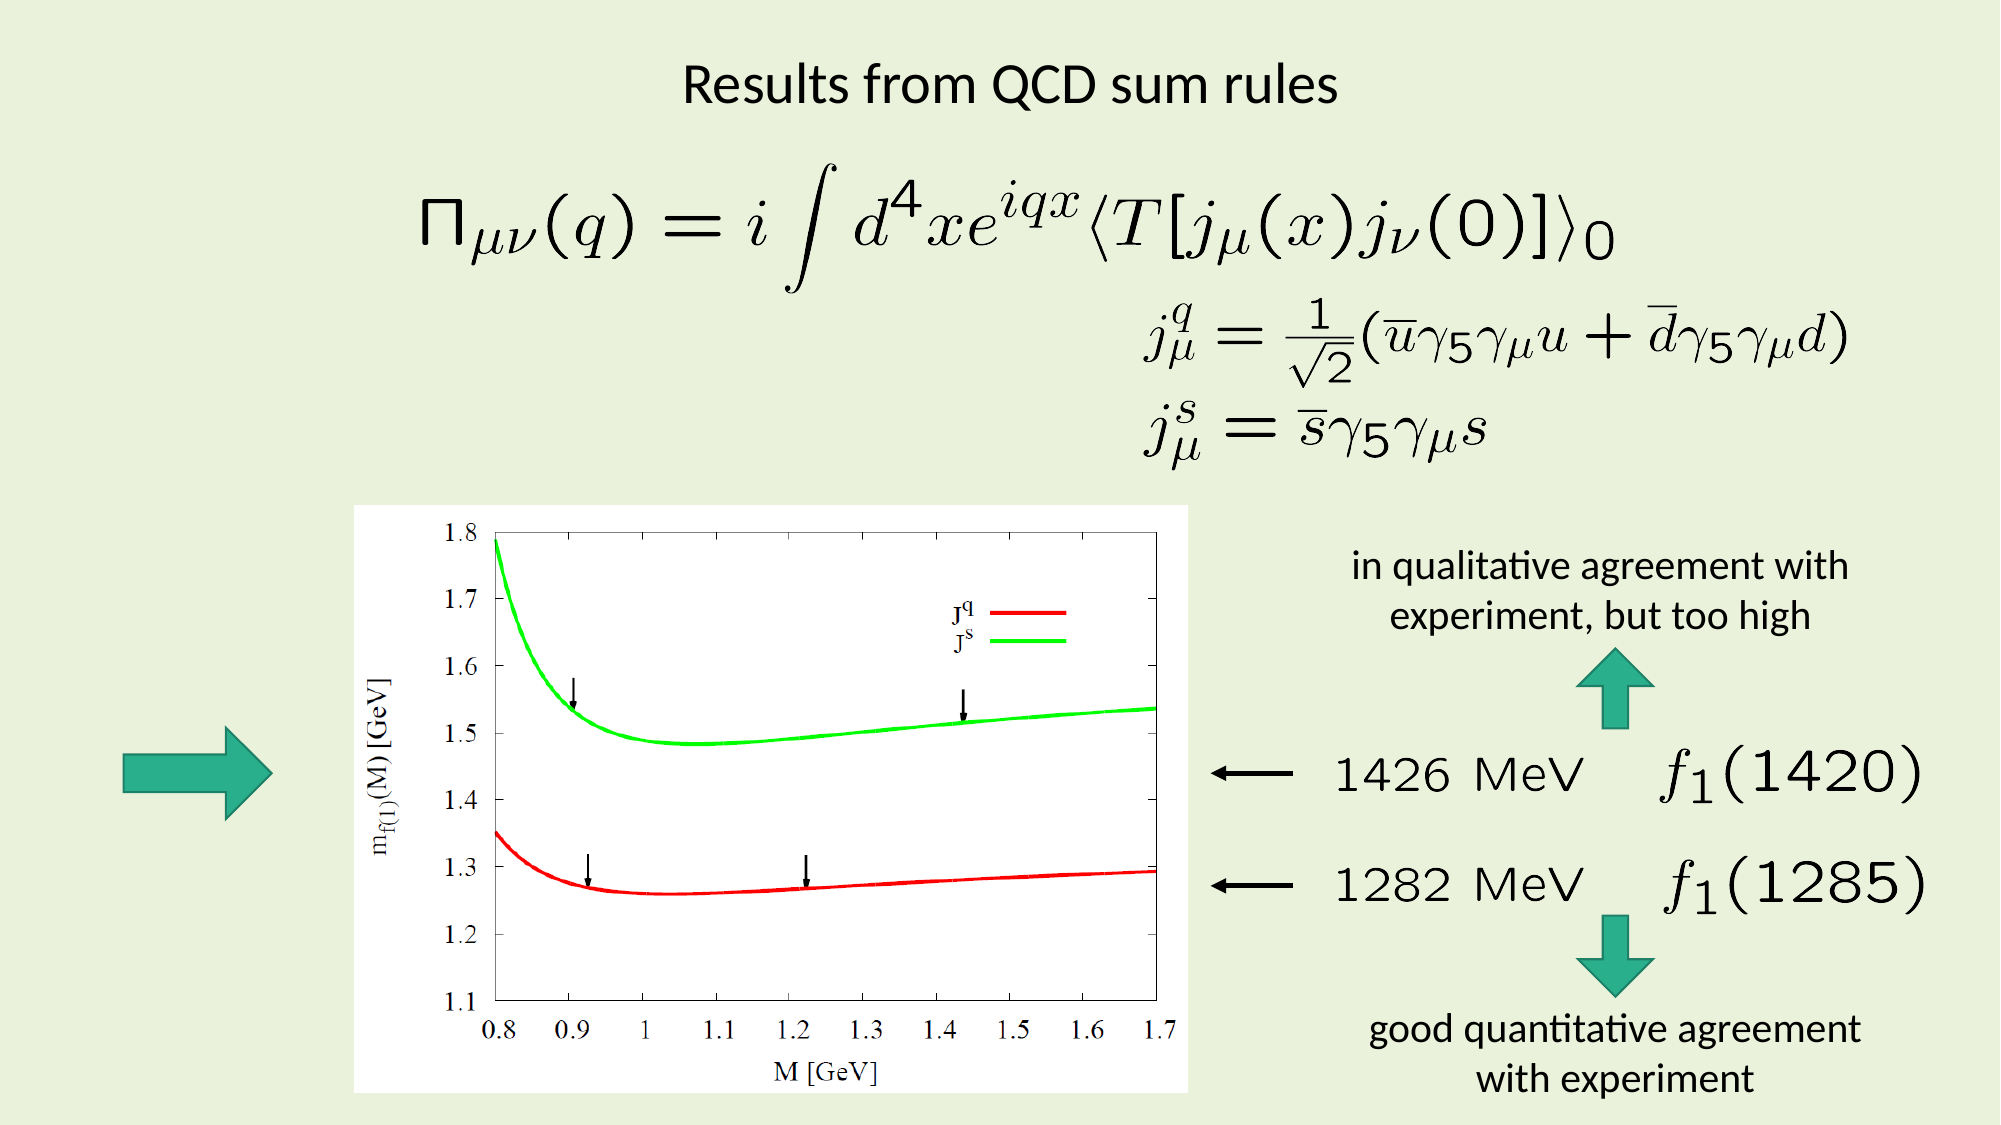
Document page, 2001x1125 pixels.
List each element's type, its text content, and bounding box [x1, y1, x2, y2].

text_box Results from QCD sum rules [667, 37, 1461, 123]
text_box [122, 725, 274, 822]
picture [1143, 398, 1489, 472]
picture [420, 160, 1848, 389]
picture [1336, 867, 1584, 904]
text_box [1575, 914, 1656, 993]
picture [1658, 744, 1922, 805]
picture [1662, 855, 1926, 916]
picture [353, 505, 1188, 1093]
picture [1336, 757, 1584, 794]
text_box [1575, 647, 1656, 730]
text_box good quantitative agreement with experiment [1335, 993, 1897, 1109]
text_box in qualitative agreement with experiment, but too high [1320, 530, 1882, 646]
